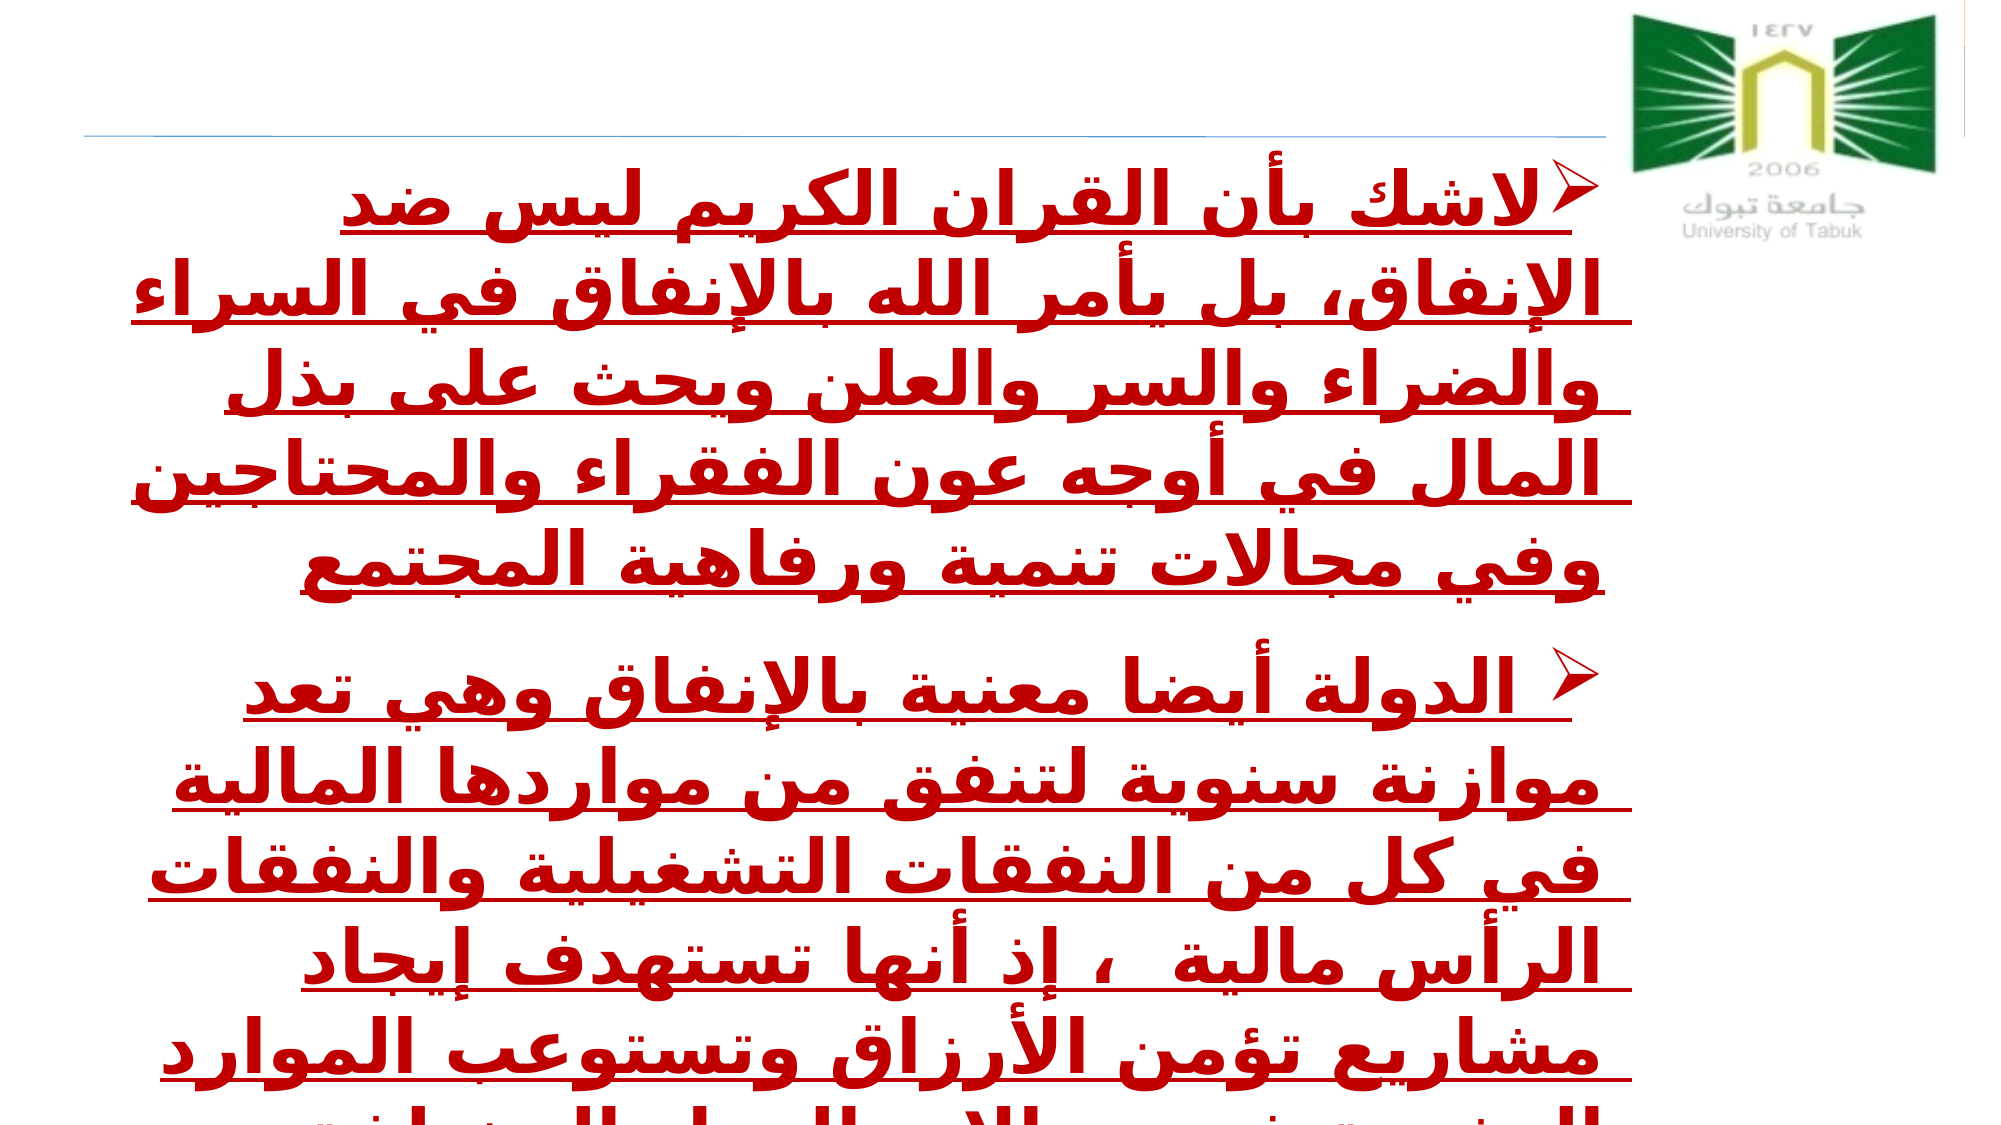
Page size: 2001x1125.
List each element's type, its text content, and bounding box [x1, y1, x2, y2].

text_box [1606, 0, 1964, 256]
text_box لاشك بأن القران الكريم ليس ضد الإنفاق، بل يأمر الله بالإنفاق في السراء والضراء والسر والعلن ويحث على بذل المال في أوجه عون الفقراء والمحتاجين وفي مجالات تنمية ورفاهية المجتمع الدولة أيضا معنية بالإنفاق وهي تعد موازنة سنوية لتنفق من مواردها المالية في كل من النفقات التشغيلية والنفقات الرأس مالية ، إذ أنها تستهدف إيجاد مشاريع تؤمن الأرزاق وتستوعب الموارد البشرية في مجالات العمل المختلفة طبعا يجب الاعتدال في الإنفاق، والإ... [104, 143, 1621, 1125]
